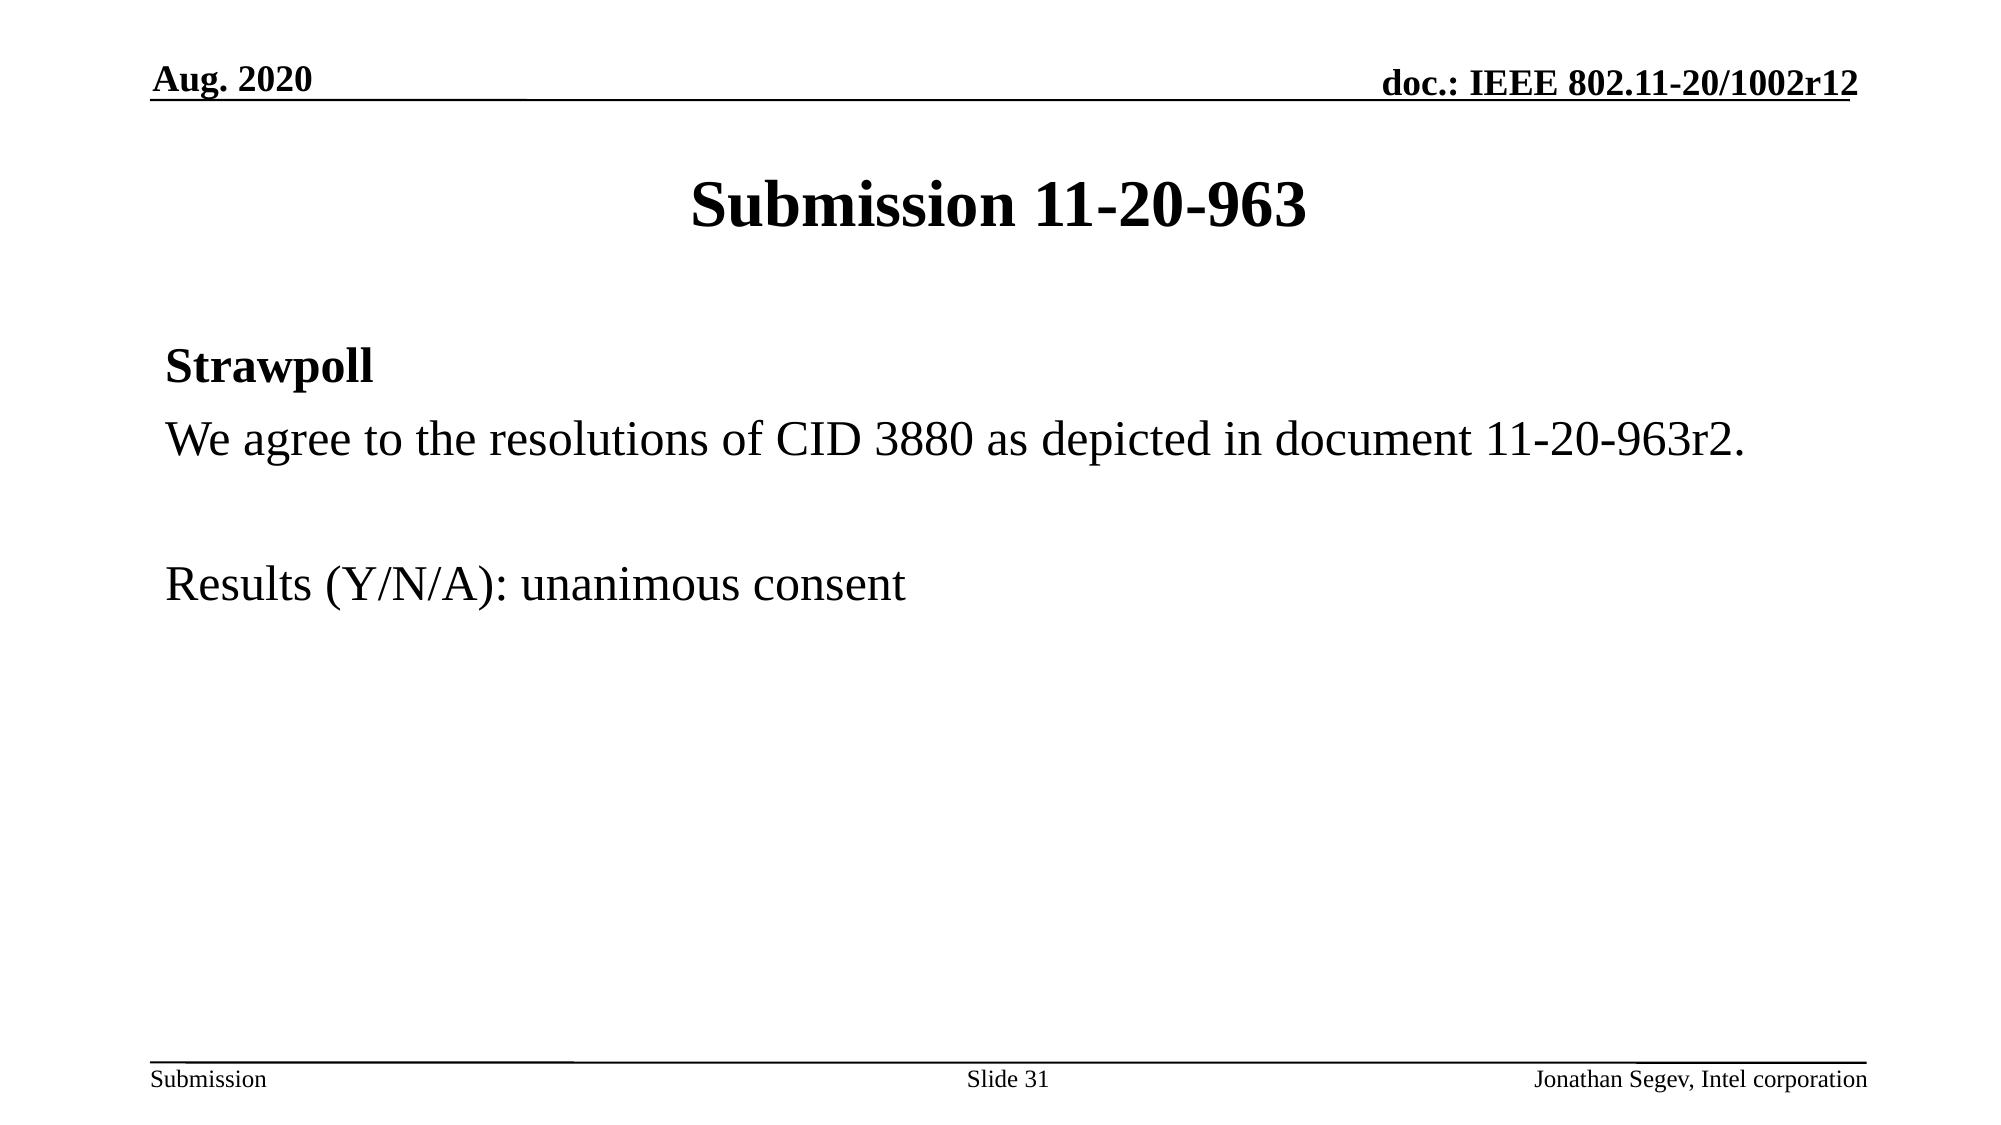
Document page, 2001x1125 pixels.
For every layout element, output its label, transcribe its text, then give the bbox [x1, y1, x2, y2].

title Submission 11-20-963 [149, 112, 1850, 288]
footer Jonathan Segev, Intel corporation [1171, 1061, 1869, 1093]
list Strawpoll We agree to the resolutions of CID 3880 as depicted in document 11-20-963r2. Results (Y/N/A): unanimous consent [149, 324, 1850, 1000]
slide_number Slide 31 [950, 1061, 1067, 1123]
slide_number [152, 54, 563, 100]
